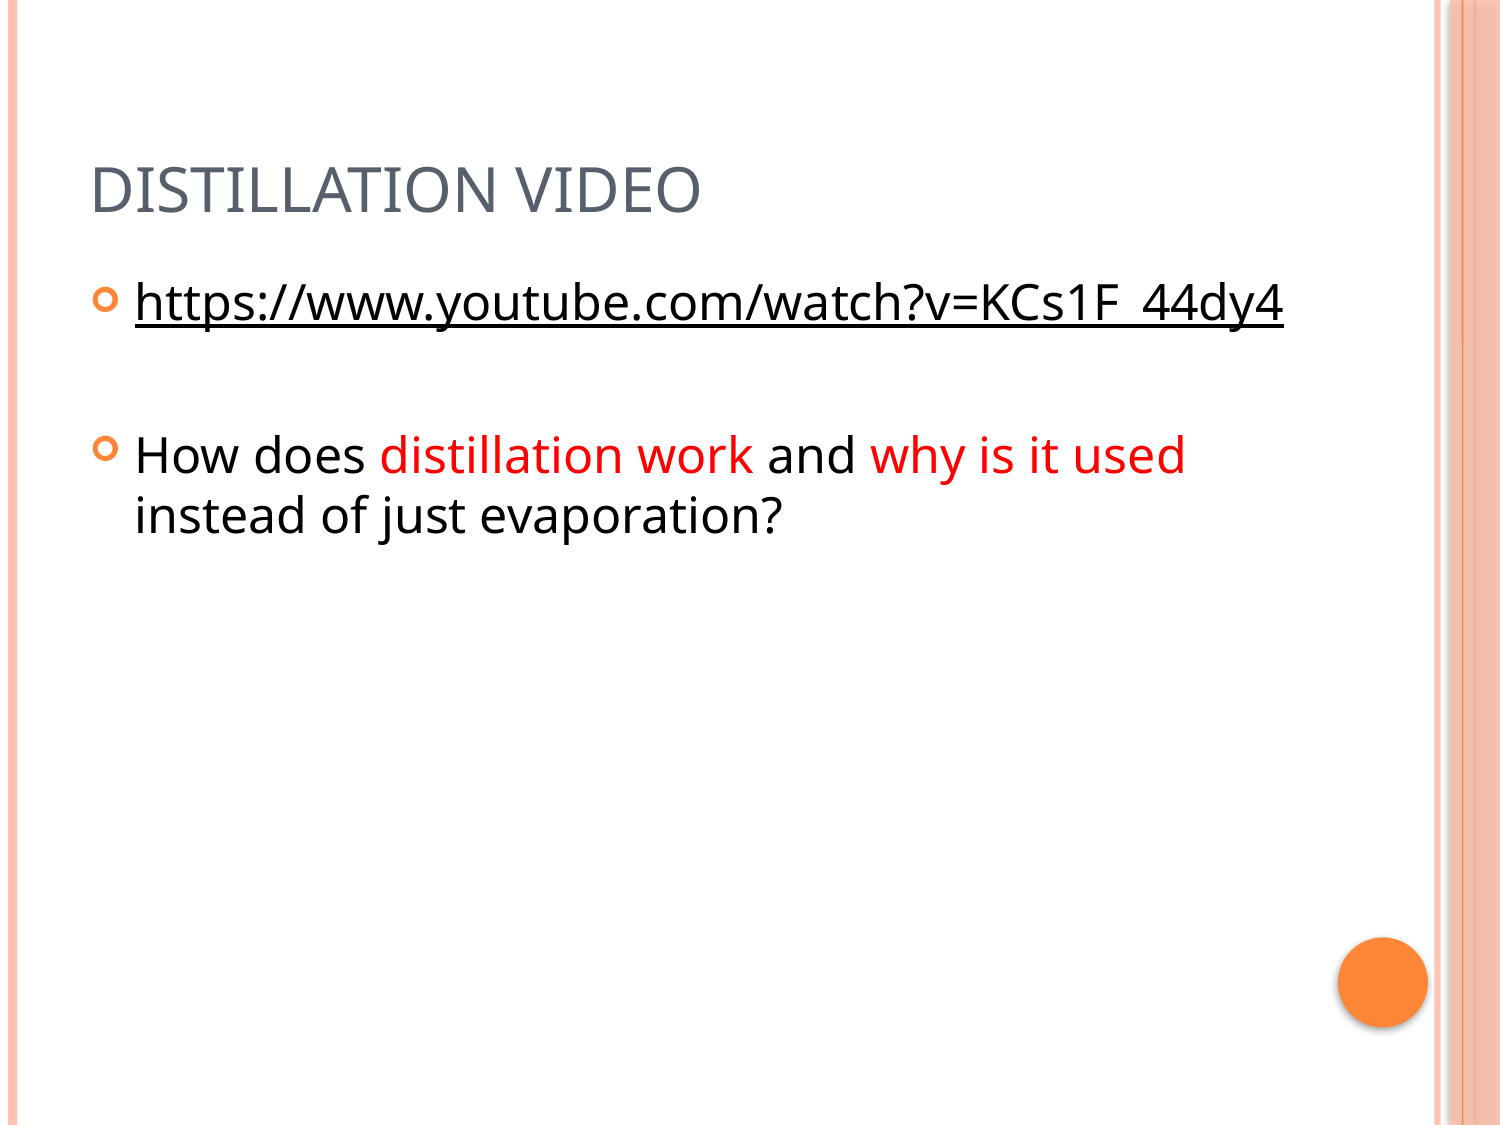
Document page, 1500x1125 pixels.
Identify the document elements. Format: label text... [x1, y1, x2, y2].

list https://www.youtube.com/watch?v=KCs1F_44dy4 How does distillation work and why is it used instead of just evaporation? [75, 262, 1300, 1062]
title DISTILLATION VIDEO [75, 45, 1300, 233]
